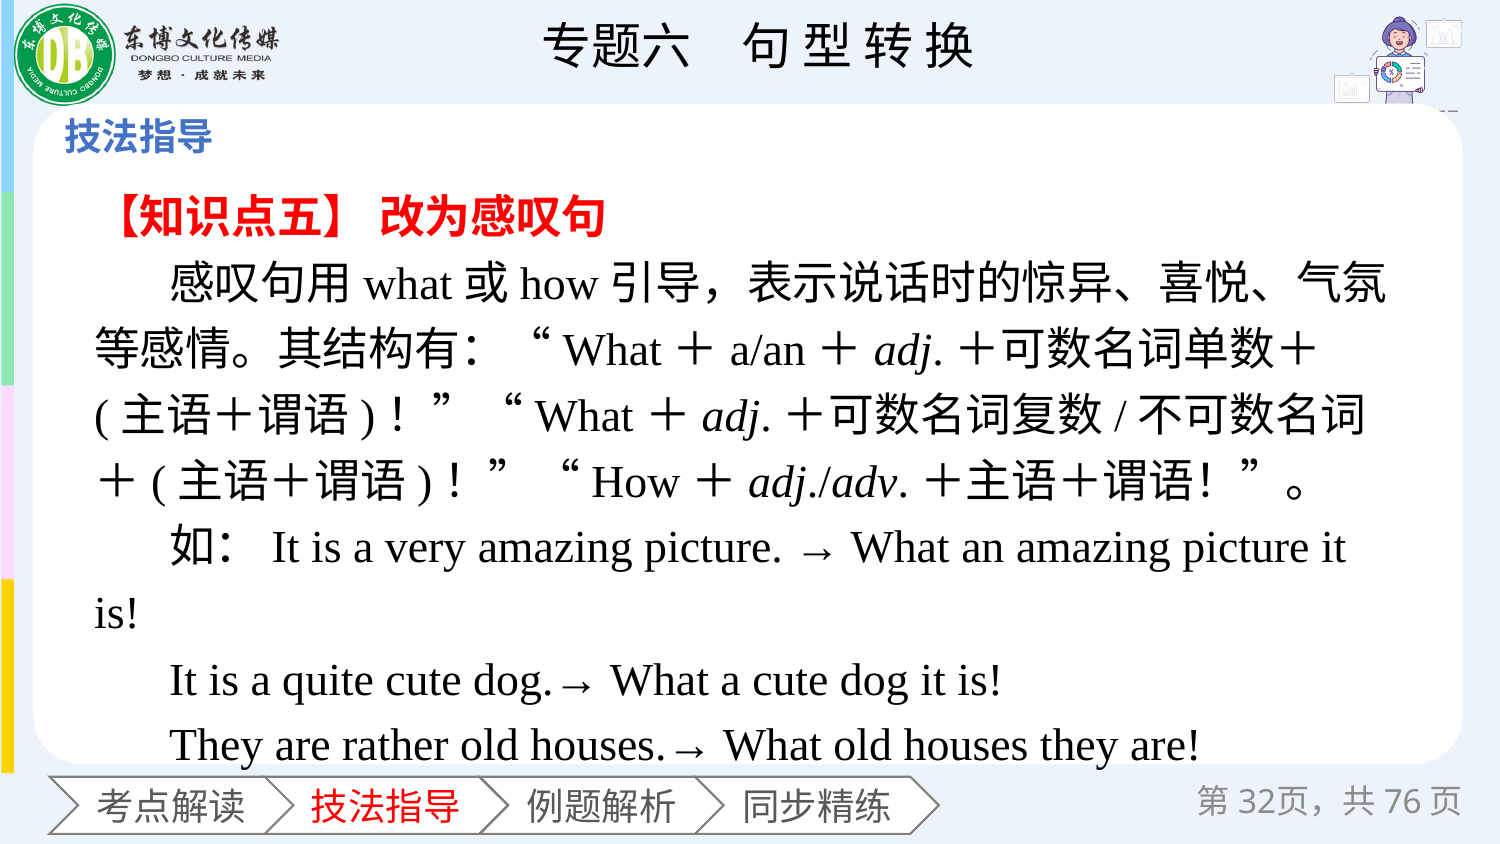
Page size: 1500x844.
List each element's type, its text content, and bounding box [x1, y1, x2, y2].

slide_number 第页，共76页 [1173, 780, 1478, 826]
text_box 【知识点五】 改为感叹句 感叹句用what或how引导，表示说话时的惊异、喜悦、气氛等感情。其结构有：“What＋a/an＋adj.＋可数名词单数＋(主语＋谓语)！”“What＋adj.＋可数名词复数/不可数名词＋(主语＋谓语)！”“How＋adj./adv.＋主语＋谓语！”。 如：It is a very amazing picture. → What an amazing picture it is! It is a quite cute dog.→ What a cute dog it is! They are rather old houses.→ What old houses they are! [79, 168, 1418, 778]
picture [14, 3, 280, 106]
picture [1312, 0, 1487, 131]
